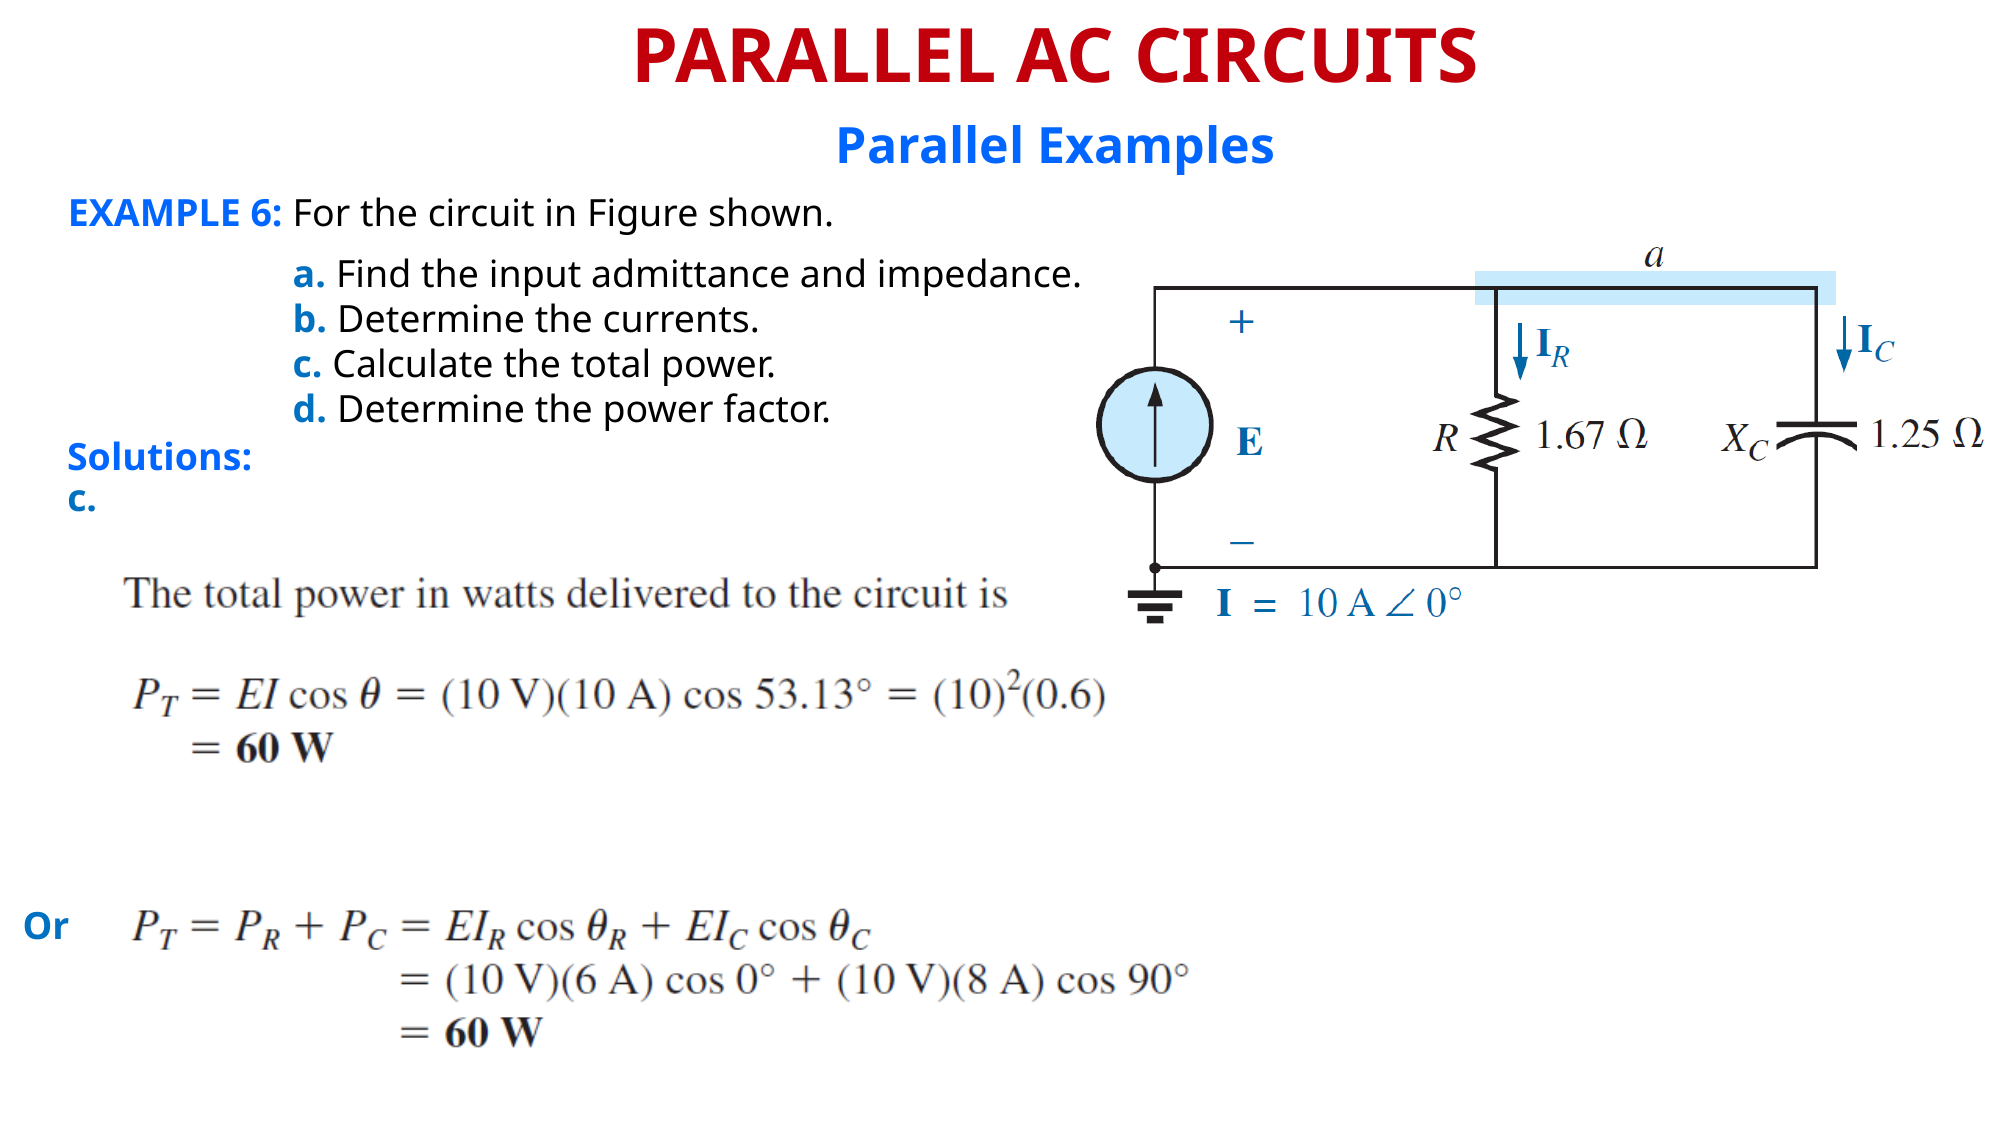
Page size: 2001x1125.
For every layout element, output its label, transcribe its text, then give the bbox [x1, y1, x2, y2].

text_box Or [7, 895, 85, 955]
text_box c. [52, 467, 117, 527]
picture [113, 557, 1056, 635]
picture [1086, 242, 1987, 652]
picture [122, 895, 1217, 1071]
text_box PARALLEL AC CIRCUITS [617, 0, 1495, 105]
text_box Solutions: [52, 425, 268, 486]
text_box Parallel Examples [821, 105, 1291, 181]
picture [116, 663, 1153, 782]
text_box EXAMPLE 6: For the circuit in Figure shown. [53, 181, 1969, 242]
